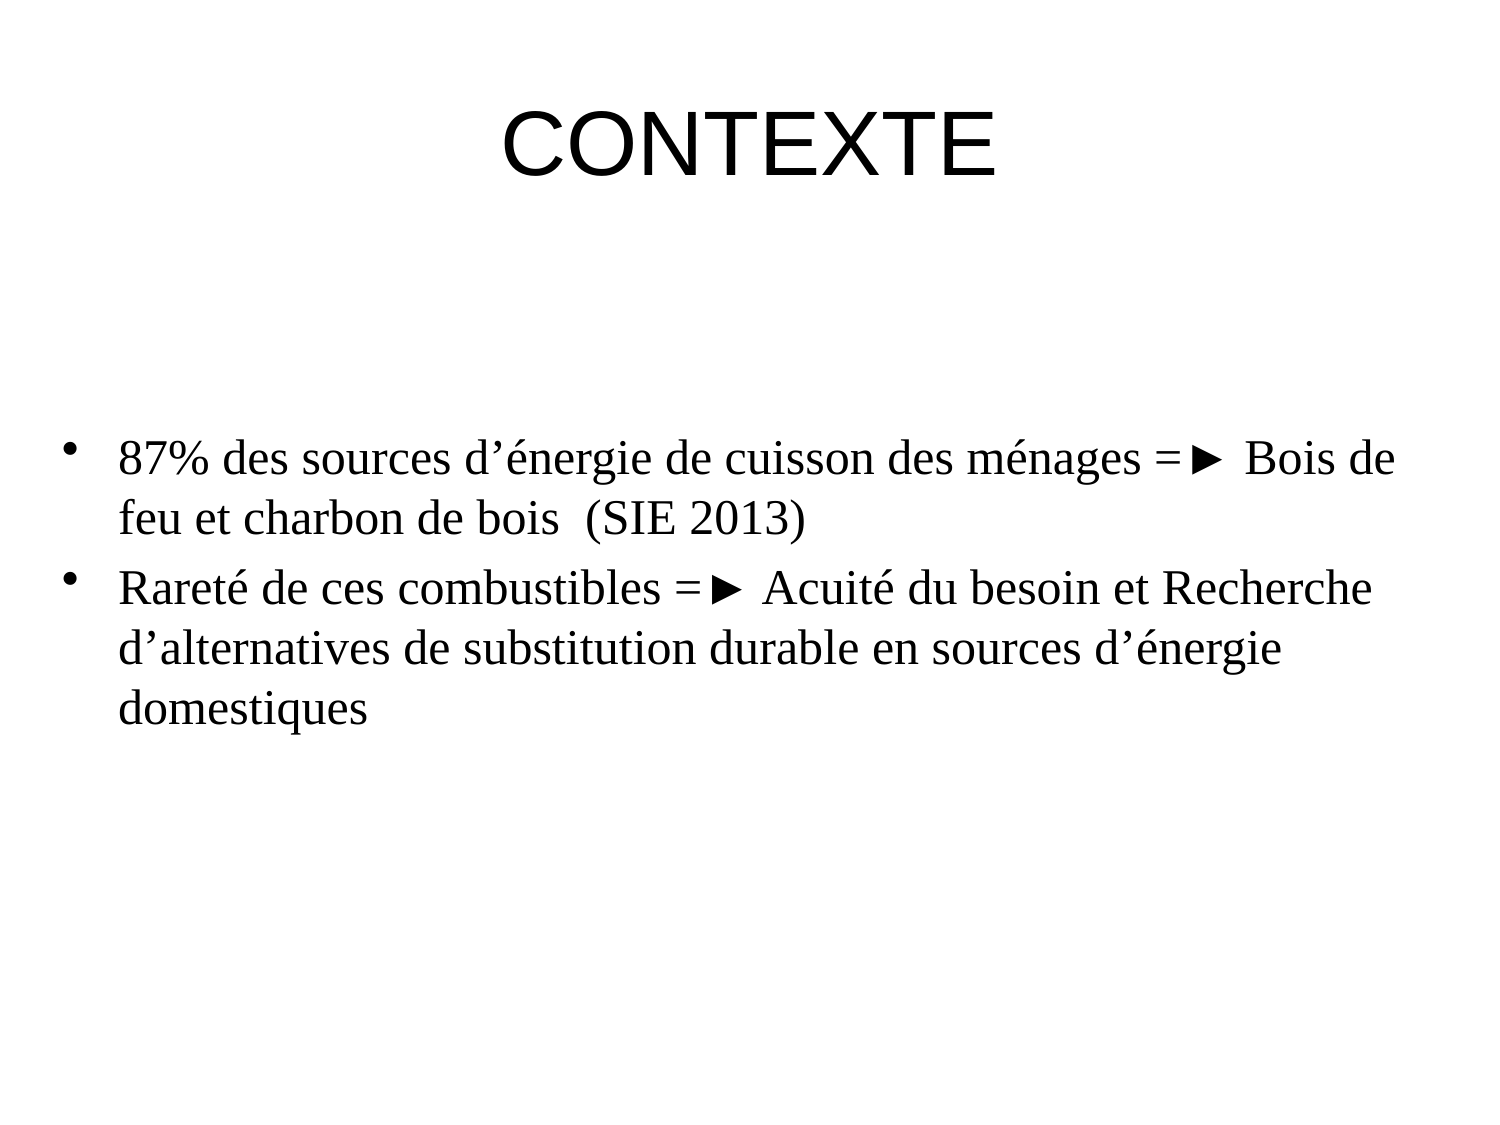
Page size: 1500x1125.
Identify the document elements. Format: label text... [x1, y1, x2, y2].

list 87% des sources d’énergie de cuisson des ménages =► Bois de feu et charbon de bois (SIE 2013) Rareté de ces combustibles =► Acuité du besoin et Recherche d’alternatives de substitution durable en sources d’énergie domestiques [46, 257, 1442, 798]
title CONTEXTE [74, 44, 1426, 233]
